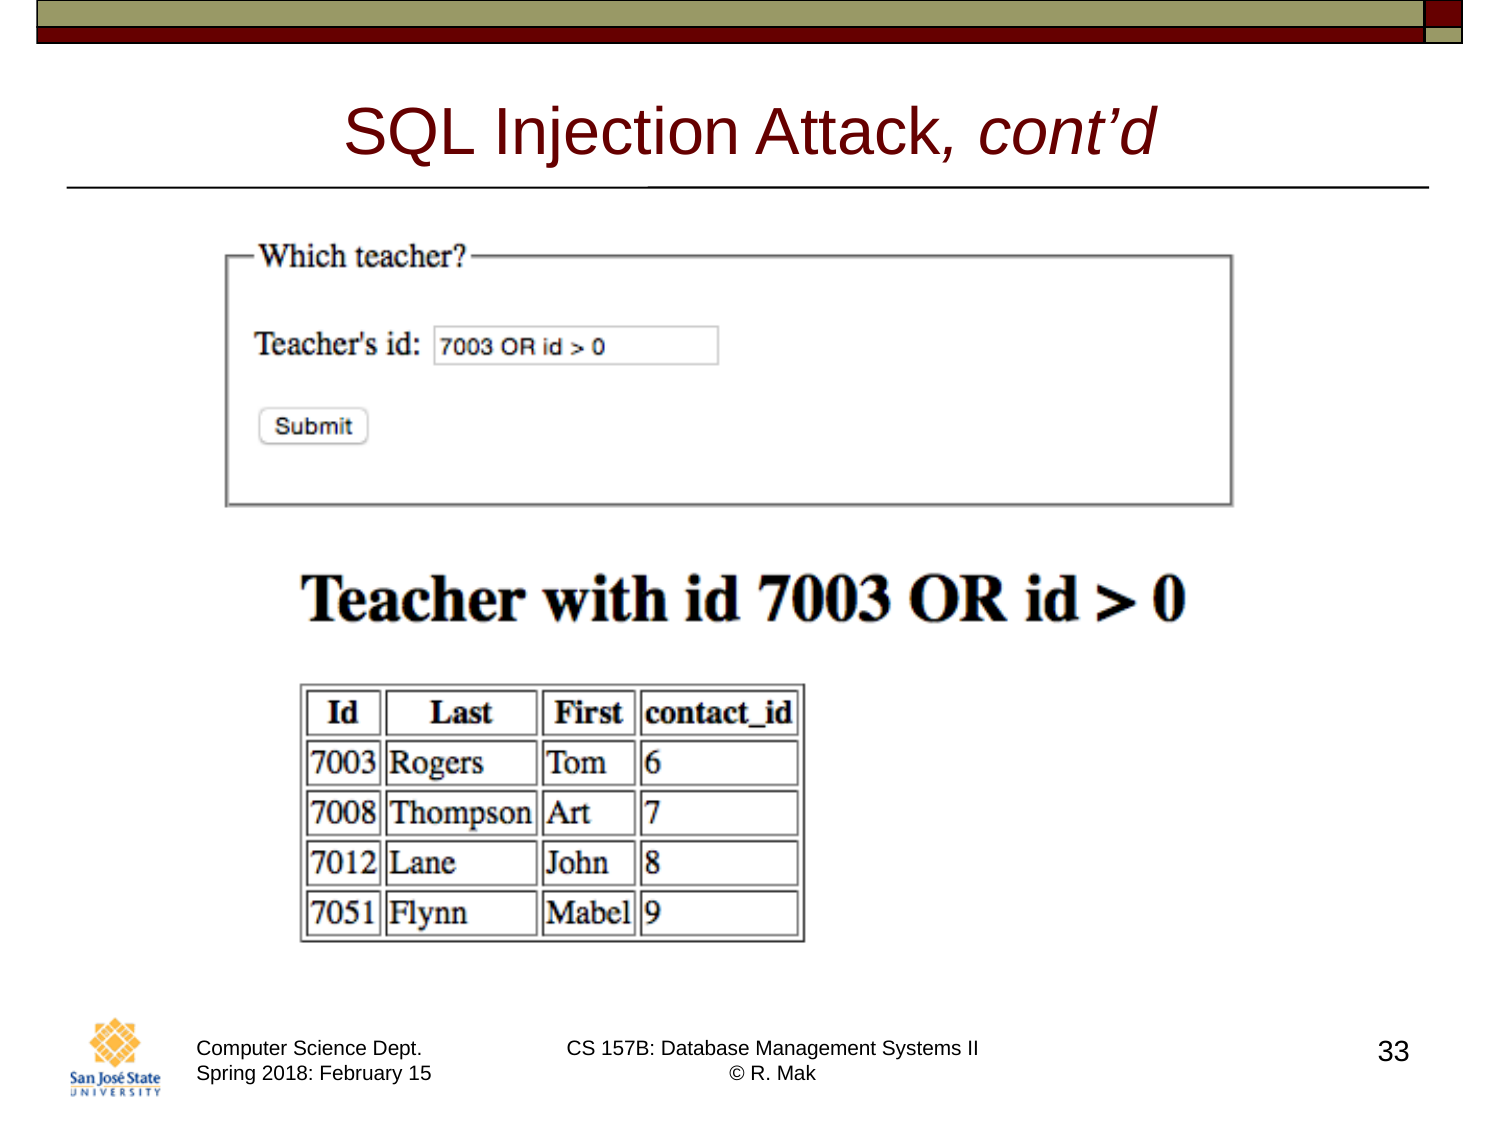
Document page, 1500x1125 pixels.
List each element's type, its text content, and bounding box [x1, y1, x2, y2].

picture [60, 1012, 166, 1112]
picture [290, 559, 1198, 968]
picture [213, 232, 1245, 533]
title SQL Injection Attack, cont’d [75, 67, 1425, 175]
slide_number 33 [1305, 1025, 1425, 1100]
